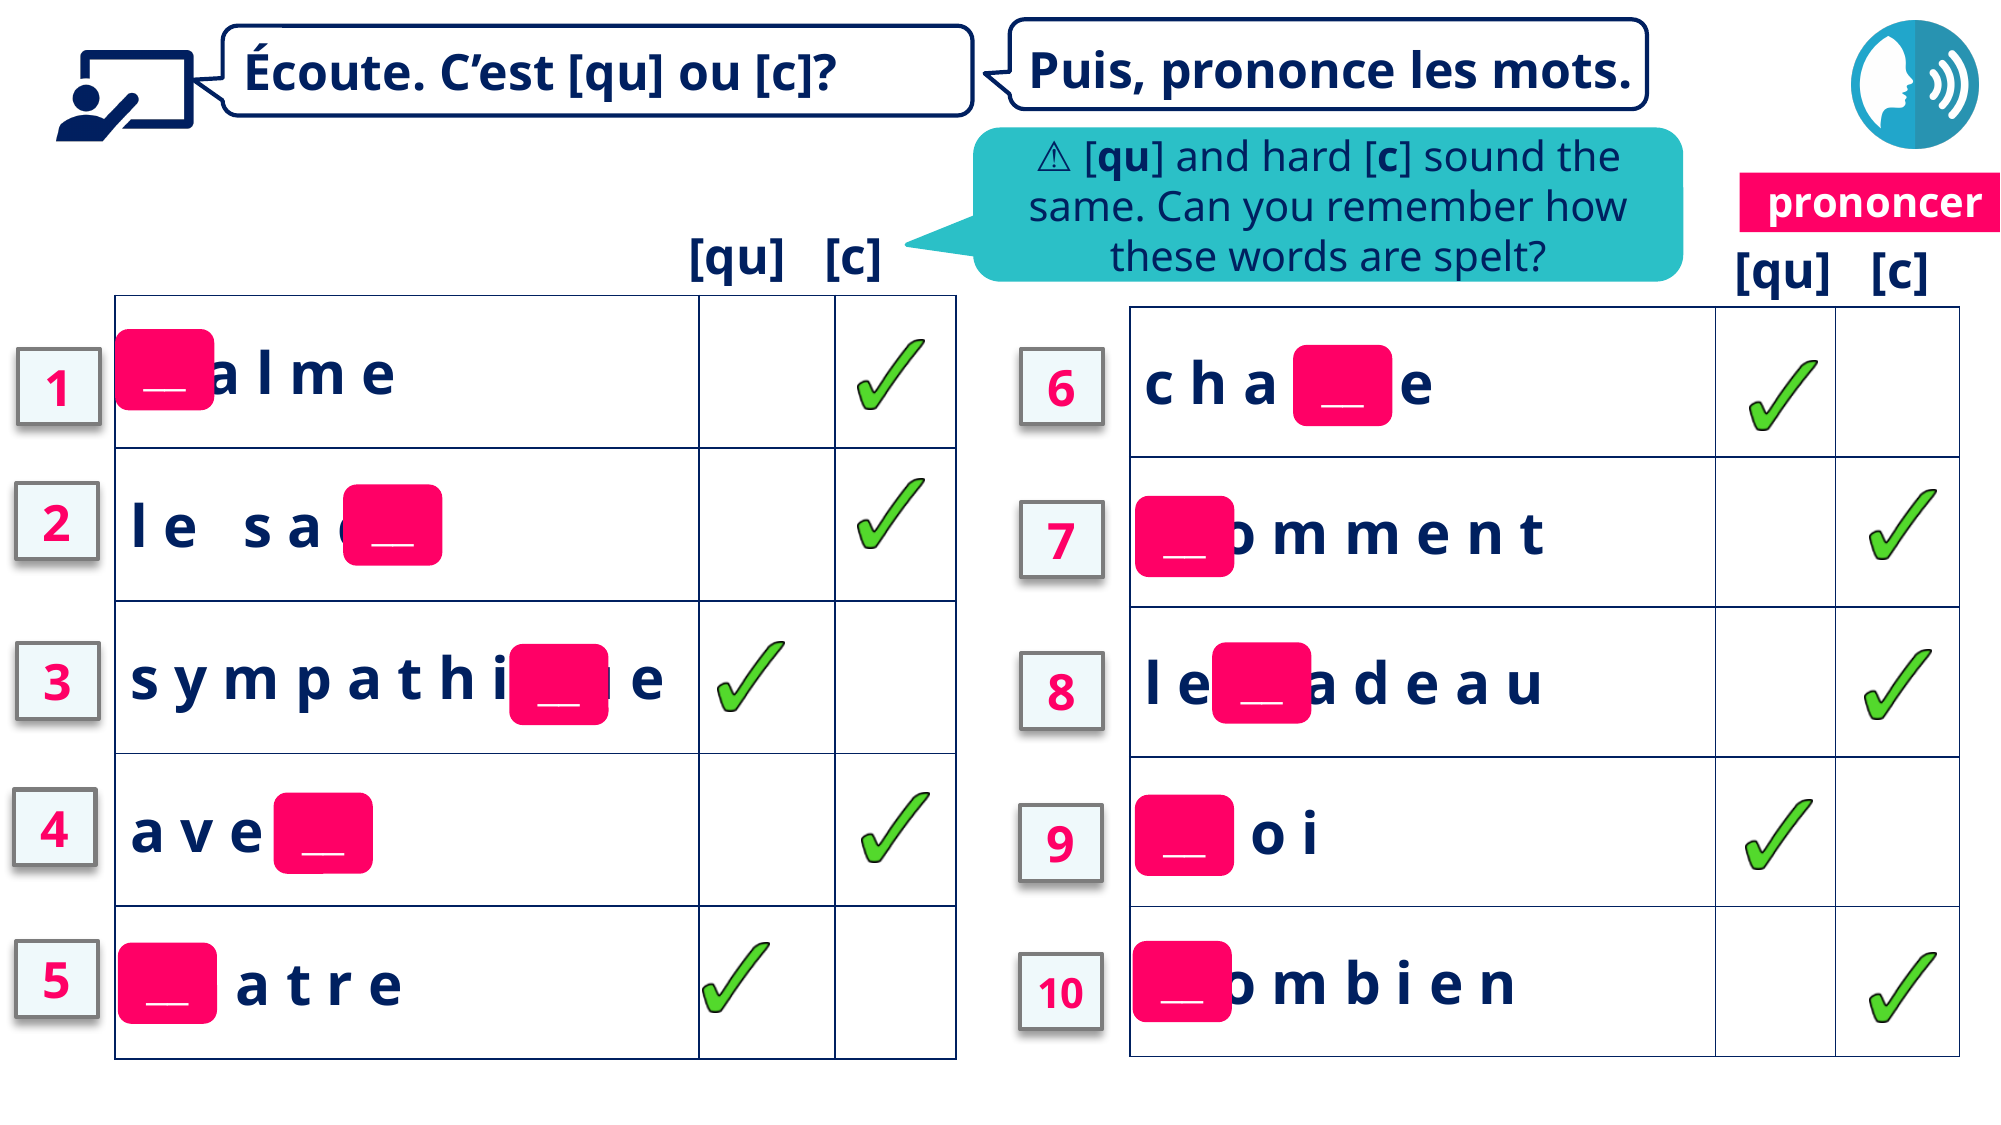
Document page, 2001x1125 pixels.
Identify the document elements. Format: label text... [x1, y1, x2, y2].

text_box __ [1135, 495, 1235, 578]
text_box __ [1293, 344, 1393, 427]
table_header [700, 296, 834, 447]
picture [702, 942, 770, 1013]
picture [1749, 360, 1818, 431]
text_box 8 [1021, 653, 1104, 729]
text_box __ [1134, 794, 1235, 876]
text_box __ [1132, 940, 1232, 1023]
picture [1863, 649, 1932, 720]
table_cell [836, 602, 955, 753]
text_box __ [509, 643, 609, 726]
table_cell [836, 754, 955, 905]
text_box 4 [13, 789, 96, 866]
table_cell [1716, 758, 1835, 906]
picture [717, 641, 785, 713]
table_cell a v e c [116, 754, 698, 905]
text_box 7 [1021, 501, 1104, 578]
table_cell [1836, 907, 1959, 1056]
text_box 1 [17, 348, 100, 425]
text_box . [205, 23, 975, 118]
table_cell [1716, 907, 1835, 1056]
text_box [qu] [c] [673, 217, 1031, 292]
picture [48, 19, 200, 171]
table_cell [700, 602, 834, 753]
table_header [836, 296, 955, 447]
table_header c a l m e [116, 296, 698, 447]
table_cell [1716, 608, 1835, 756]
table_cell [700, 449, 834, 600]
title prononcer [1767, 174, 2000, 230]
text_box 10 [1020, 953, 1103, 1030]
text_box Écoute. C’est [qu] ou [c]? [228, 32, 973, 108]
table_header c h a q u e [1131, 308, 1715, 456]
text_box 2 [16, 483, 99, 559]
text_box __ [273, 792, 373, 874]
picture [1850, 20, 1979, 149]
text_box __ [117, 942, 218, 1024]
text_box 9 [1020, 805, 1103, 881]
table_cell [1716, 458, 1835, 606]
table_cell l e c a d e a u [1131, 608, 1715, 756]
picture [857, 338, 925, 410]
text_box 3 [16, 642, 99, 719]
text_box ⚠ [qu] and hard [c] sound the same. Can you remember how these words are spelt? [904, 127, 1684, 282]
table_cell [1836, 458, 1959, 606]
text_box 6 [1021, 348, 1104, 425]
picture [1744, 799, 1813, 871]
table_cell [1836, 608, 1959, 756]
text_box __ [115, 329, 215, 411]
text_box 5 [16, 941, 99, 1017]
table_header [1716, 308, 1835, 456]
text_box . [982, 17, 1649, 112]
text_box [qu] [c] [1719, 230, 2000, 306]
table_cell [700, 907, 834, 1058]
picture [861, 792, 930, 863]
text_box [1739, 172, 2000, 230]
table_header [1836, 308, 1959, 456]
table_cell [836, 449, 955, 600]
table_cell s y m p a t h i q u e [116, 602, 698, 753]
table_cell c o m b i e n [1131, 907, 1715, 1056]
picture [1869, 489, 1938, 561]
table_cell [836, 907, 955, 1058]
table_cell [700, 754, 834, 905]
text_box __ [343, 484, 443, 566]
picture [857, 477, 925, 549]
picture [1869, 951, 1938, 1023]
table_cell q u o i [1131, 758, 1715, 906]
table_cell [1836, 758, 1959, 906]
text_box Puis, prononce les mots. [1013, 31, 1652, 95]
table_cell q u a t r e [116, 907, 698, 1058]
text_box __ [1212, 642, 1312, 724]
table_cell l e s a c [116, 449, 698, 600]
table_cell c o m m e n t [1131, 458, 1715, 606]
